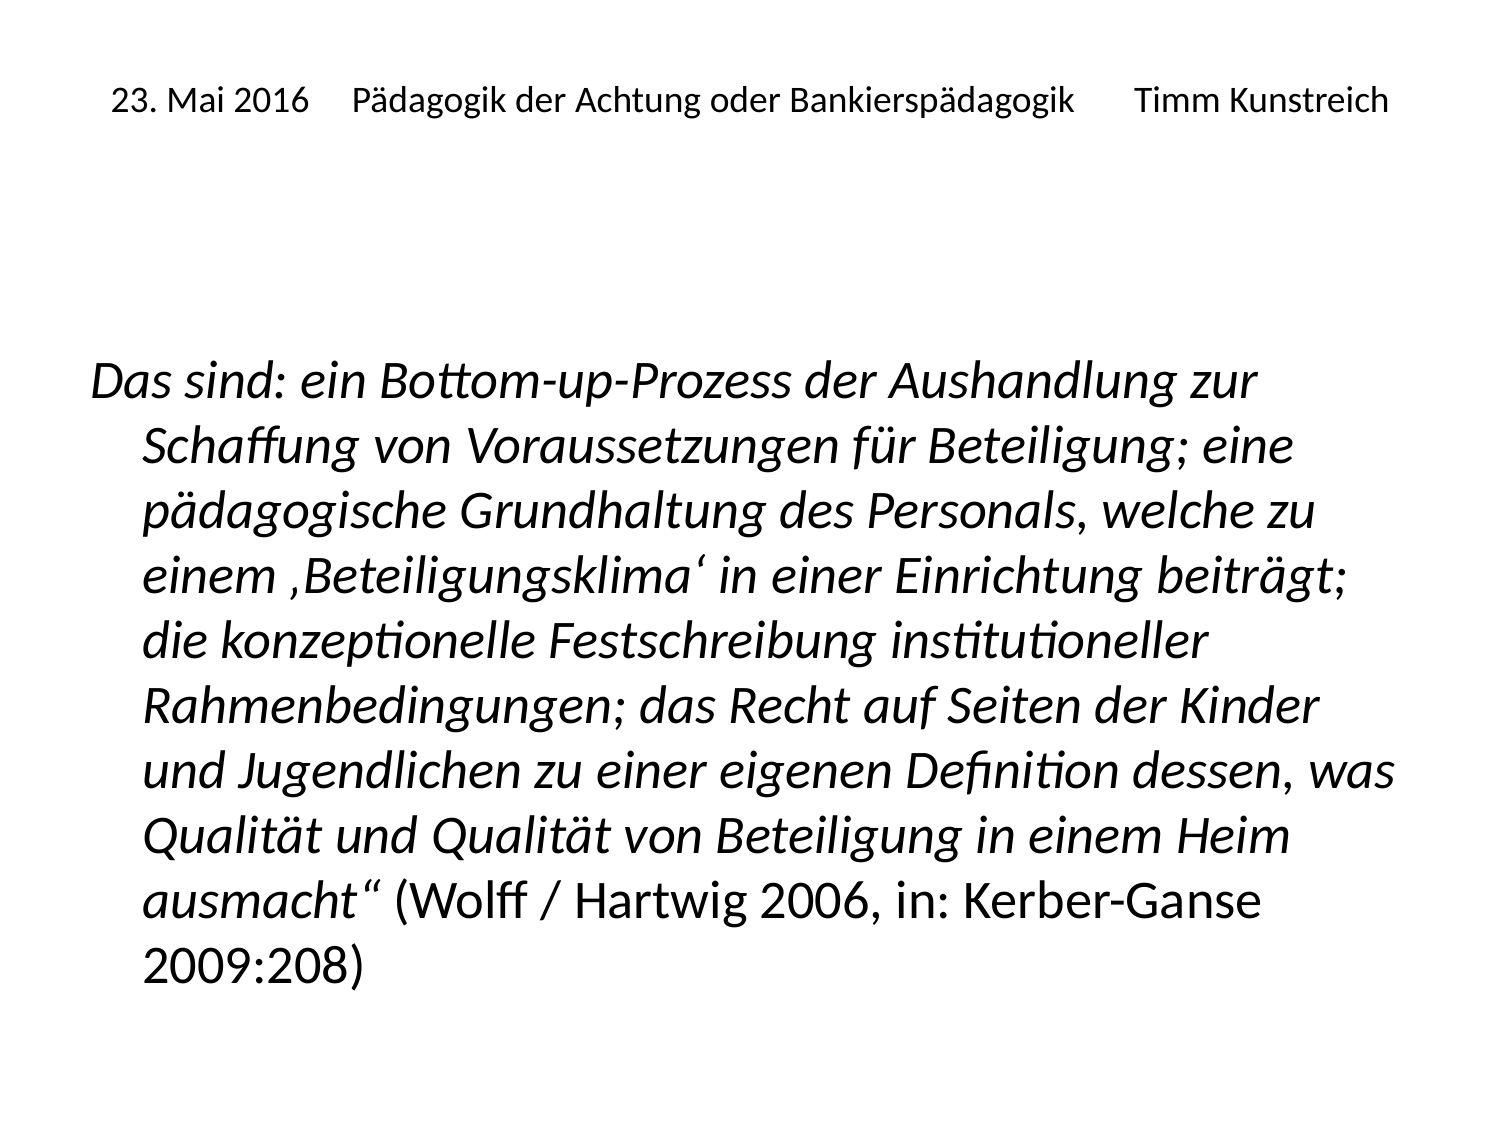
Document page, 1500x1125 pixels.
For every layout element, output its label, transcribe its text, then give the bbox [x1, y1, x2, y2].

list Das sind: ein Bottom-up-Prozess der Aushandlung zur Schaffung von Voraussetzungen für Beteiligung; eine pädagogische Grundhaltung des Personals, welche zu einem ‚Beteiligungsklima‘ in einer Einrichtung beiträgt; die konzeptionelle Festschreibung institutioneller Rahmenbedingungen; das Recht auf Seiten der Kinder und Jugendlichen zu einer eigenen Definition dessen, was Qualität und Qualität von Beteiligung in einem Heim ausmacht“ (Wolff / Hartwig 2006, in: Kerber-Ganse 2009:208) [75, 262, 1425, 1005]
title 23. Mai 2016 Pädagogik der Achtung oder Bankierspädagogik Timm Kunstreich [76, 45, 1425, 149]
